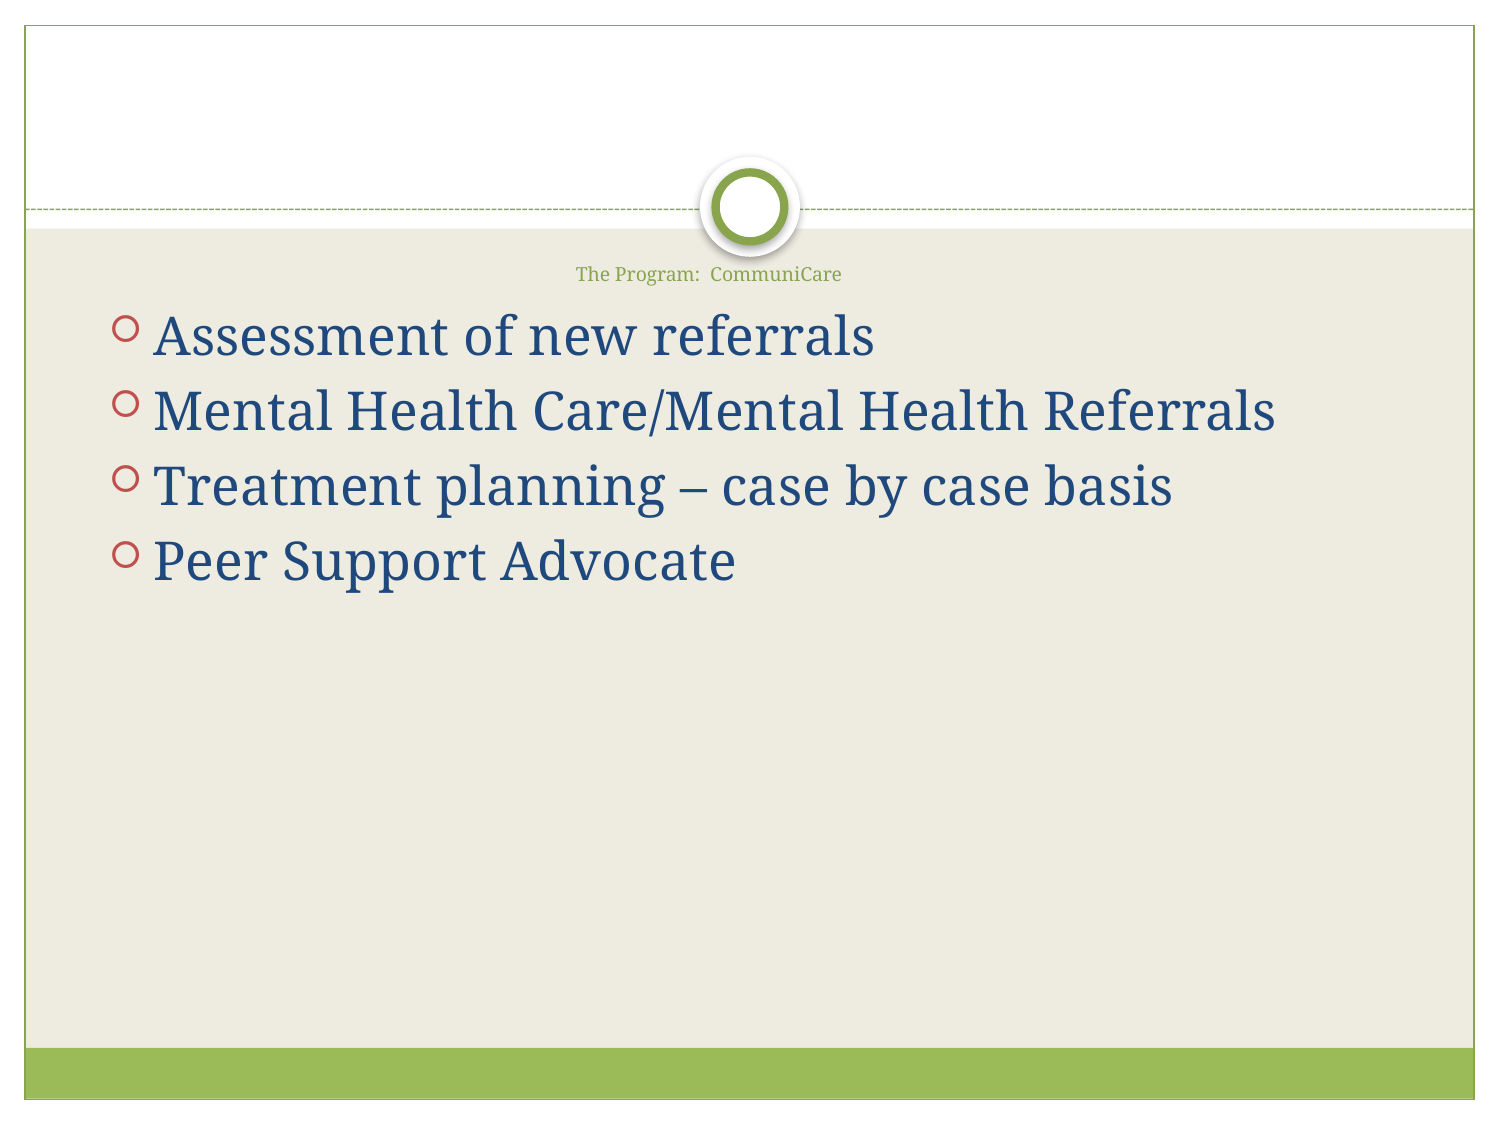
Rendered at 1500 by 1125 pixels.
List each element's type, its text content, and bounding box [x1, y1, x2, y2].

list Assessment of new referrals Mental Health Care/Mental Health Referrals Treatment planning – case by case basis Peer Support Advocate [49, 250, 1445, 1001]
title The Program: CommuniCare [249, 239, 1174, 250]
